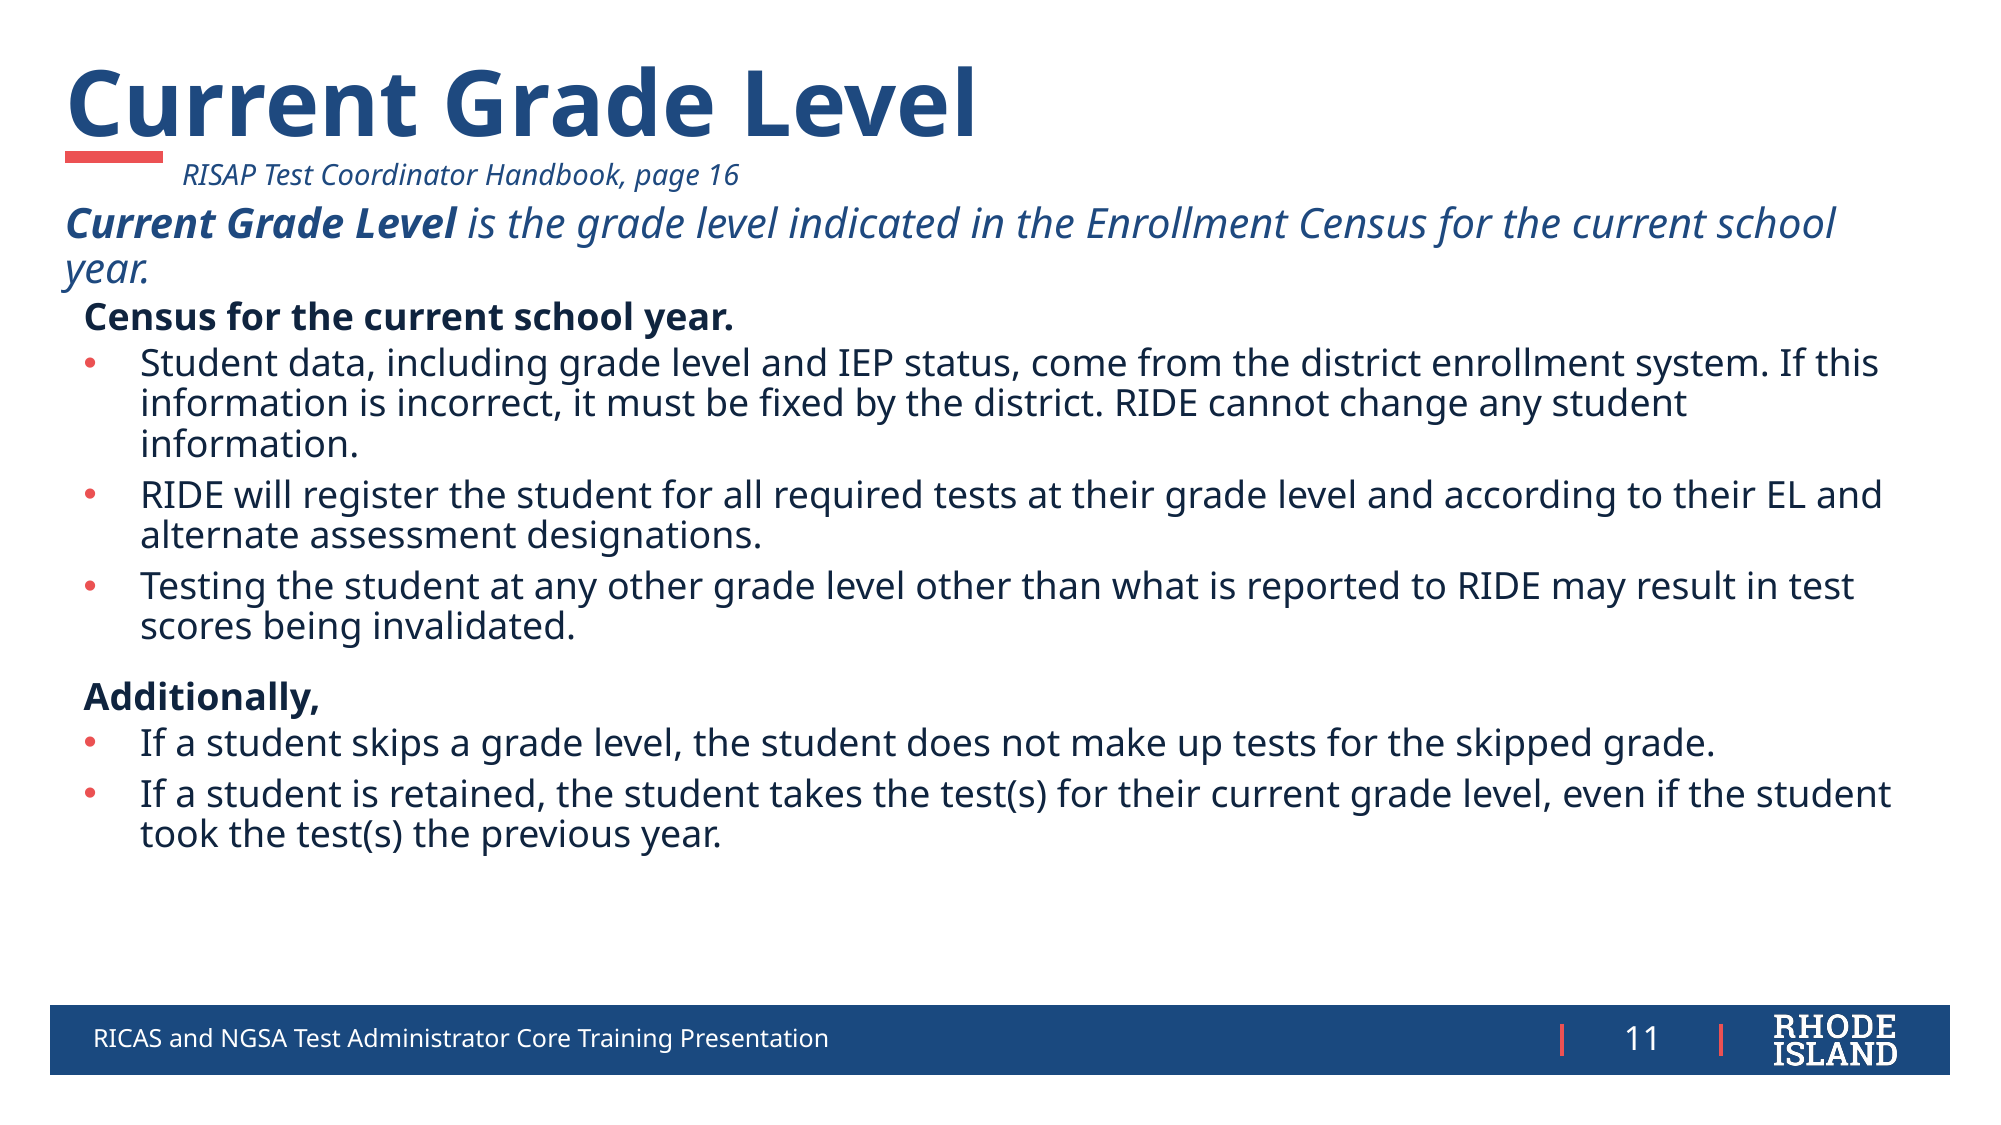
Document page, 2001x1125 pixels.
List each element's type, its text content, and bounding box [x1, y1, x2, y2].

list Census for the current school year. Student data, including grade level and IEP status, come from the district enrollment system. If this information is incorrect, it must be fixed by the district. RIDE cannot change any student information. RIDE will register the student for all required tests at their grade level and according to their EL and alternate assessment designations. Testing the student at any other grade level other than what is reported to RIDE may result in test scores being invalidated. Additionally, If a student skips a grade level, the student does not make up tests for the skipped grade. If a student is retained, the student takes the test(s) for their current grade level, even if the student took the test(s) the previous year. [50, 290, 1914, 899]
picture [1774, 1014, 1897, 1066]
text_box RISAP Test Coordinator Handbook, page 16​ [167, 148, 1102, 199]
list Current Grade Level is the grade level indicated in the Enrollment Census for the current school year. [50, 195, 1950, 289]
footer RICAS and NGSA Test Administrator Core Training Presentation [78, 1010, 1349, 1070]
slide_number 11 [1594, 1012, 1691, 1068]
title Current Grade Level [50, 50, 1950, 144]
